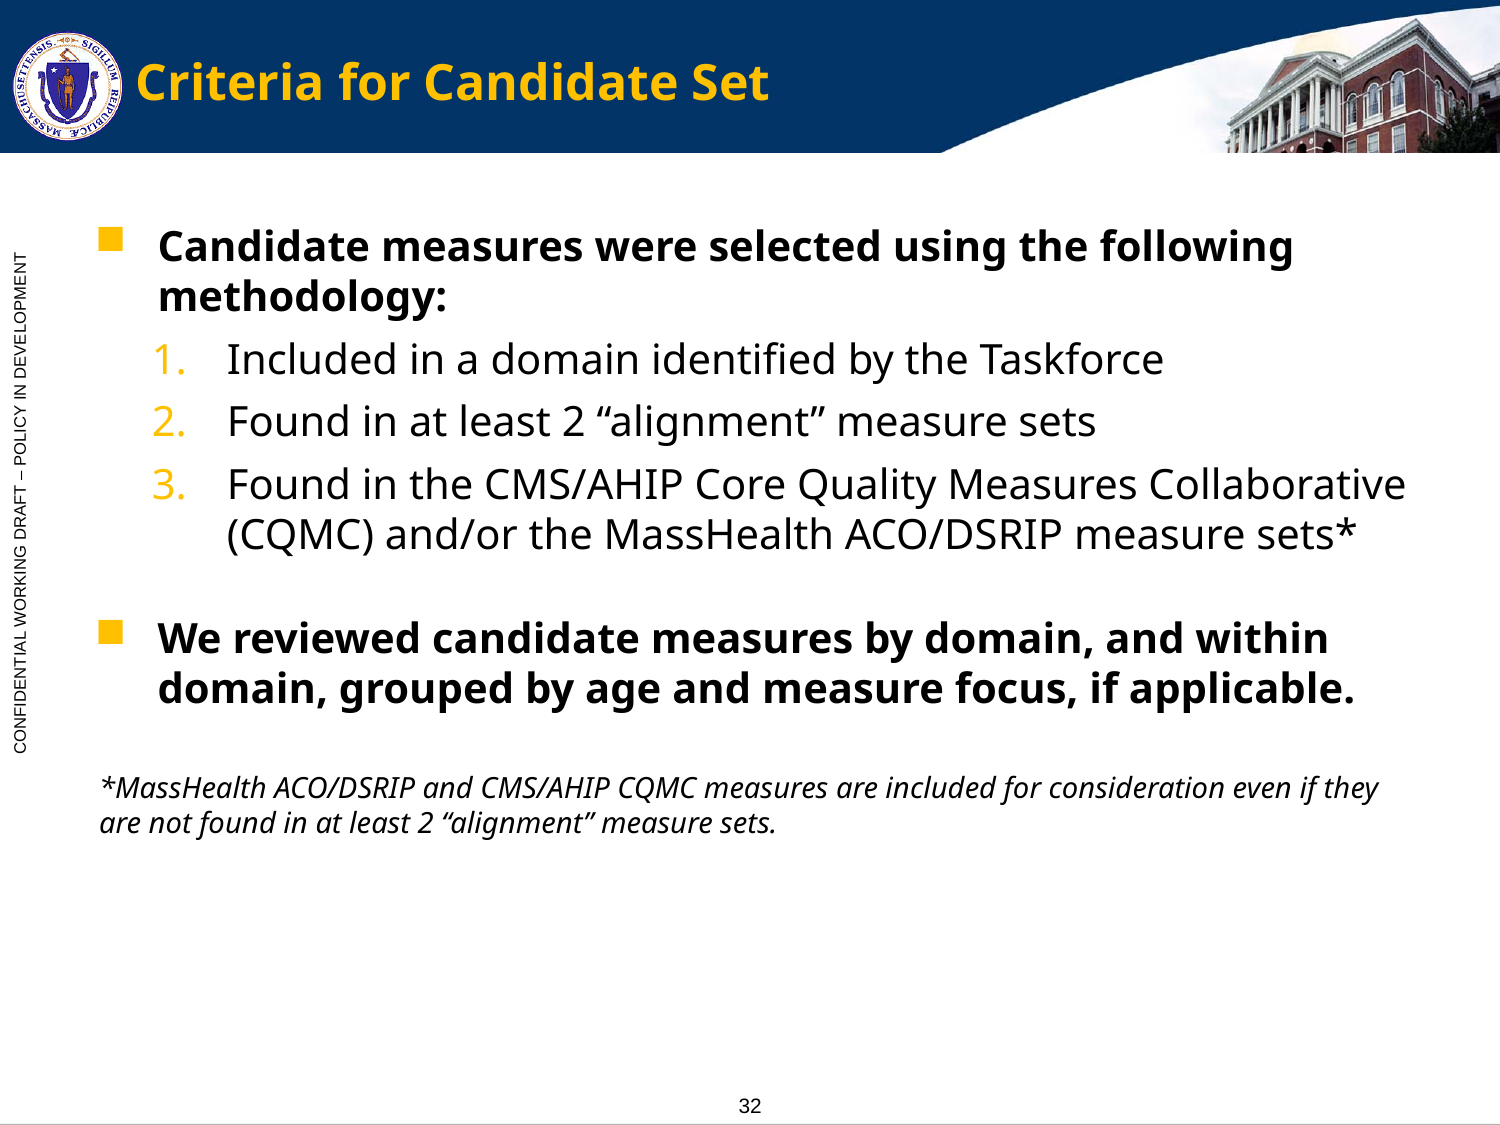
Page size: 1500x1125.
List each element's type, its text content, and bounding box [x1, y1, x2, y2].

picture [0, 0, 1500, 153]
title Criteria for Candidate Set [120, 17, 1051, 144]
list Candidate measures were selected using the following methodology: Included in a domain identified by the Taskforce Found in at least 2 “alignment” measure sets Found in the CMS/AHIP Core Quality Measures Collaborative (CQMC) and/or the MassHealth ACO/DSRIP measure sets* We reviewed candidate measures by domain, and within domain, grouped by age and measure focus, if applicable. [87, 212, 1438, 913]
text_box *MassHealth ACO/DSRIP and CMS/AHIP CQMC measures are included for consideration even if they are not found in at least 2 “alignment” measure sets. [84, 762, 1435, 848]
